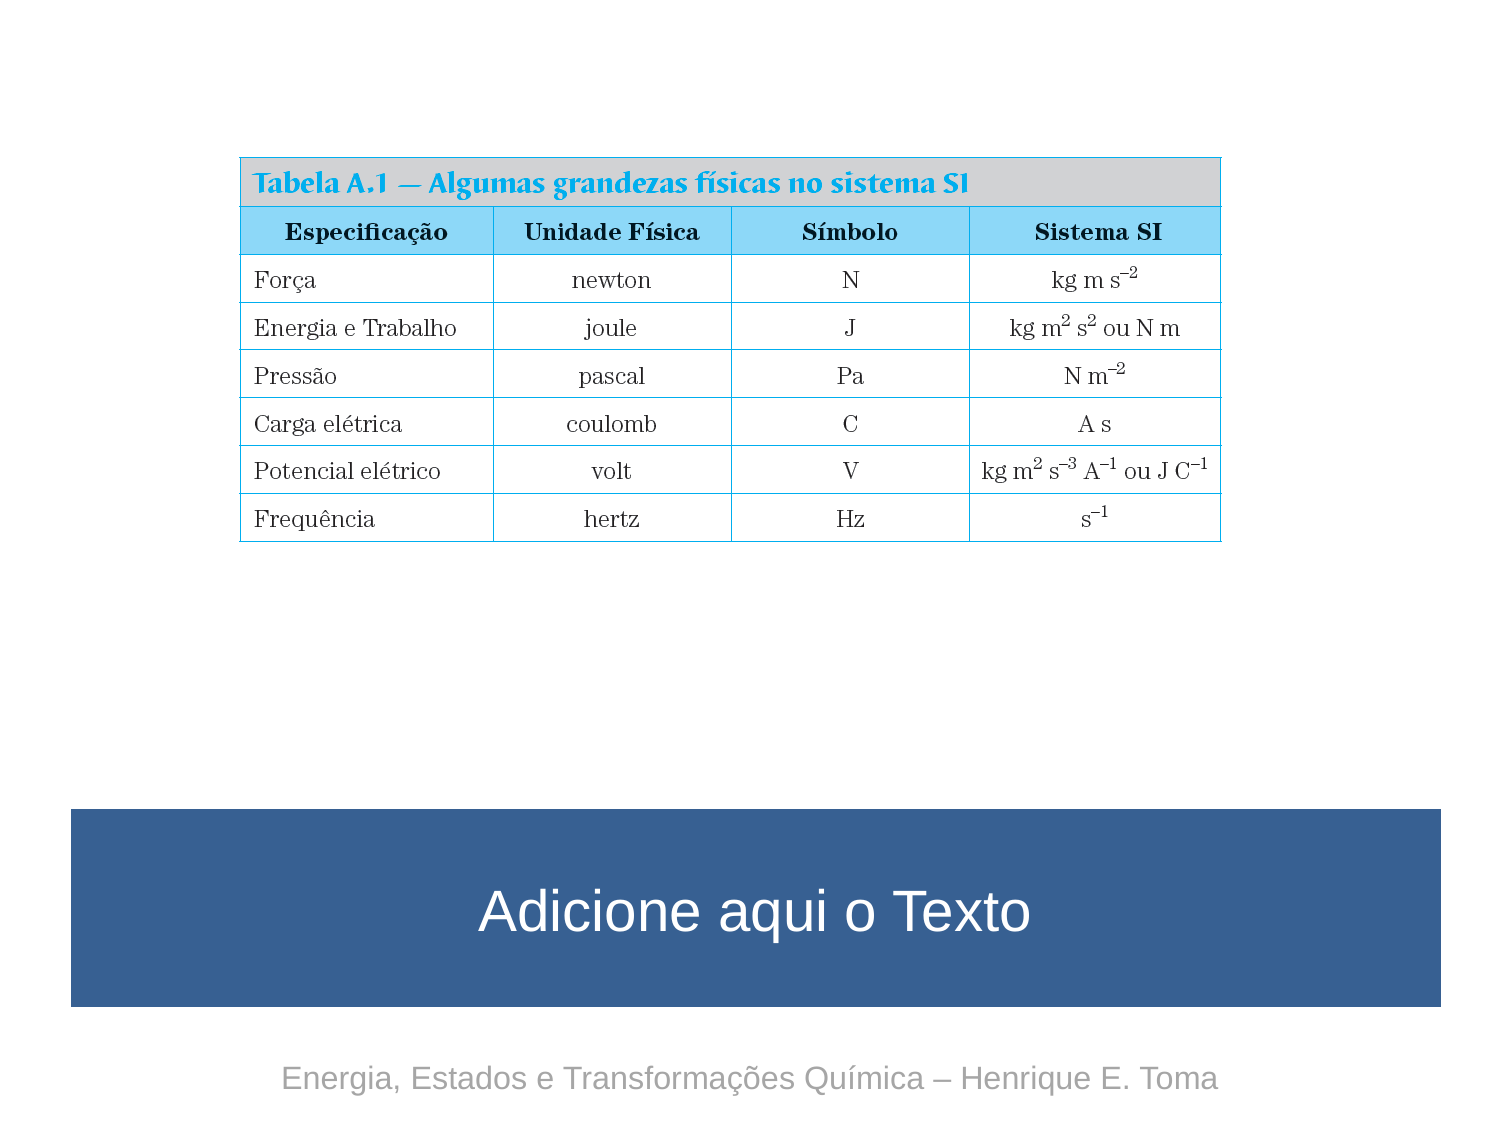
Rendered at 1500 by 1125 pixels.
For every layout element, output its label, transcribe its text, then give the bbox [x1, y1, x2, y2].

text_box Adicione aqui o Texto [70, 808, 1442, 1008]
footer Energia, Estados e Transformações Química – Henrique E. Toma [0, 1049, 1500, 1110]
picture [229, 150, 1229, 551]
